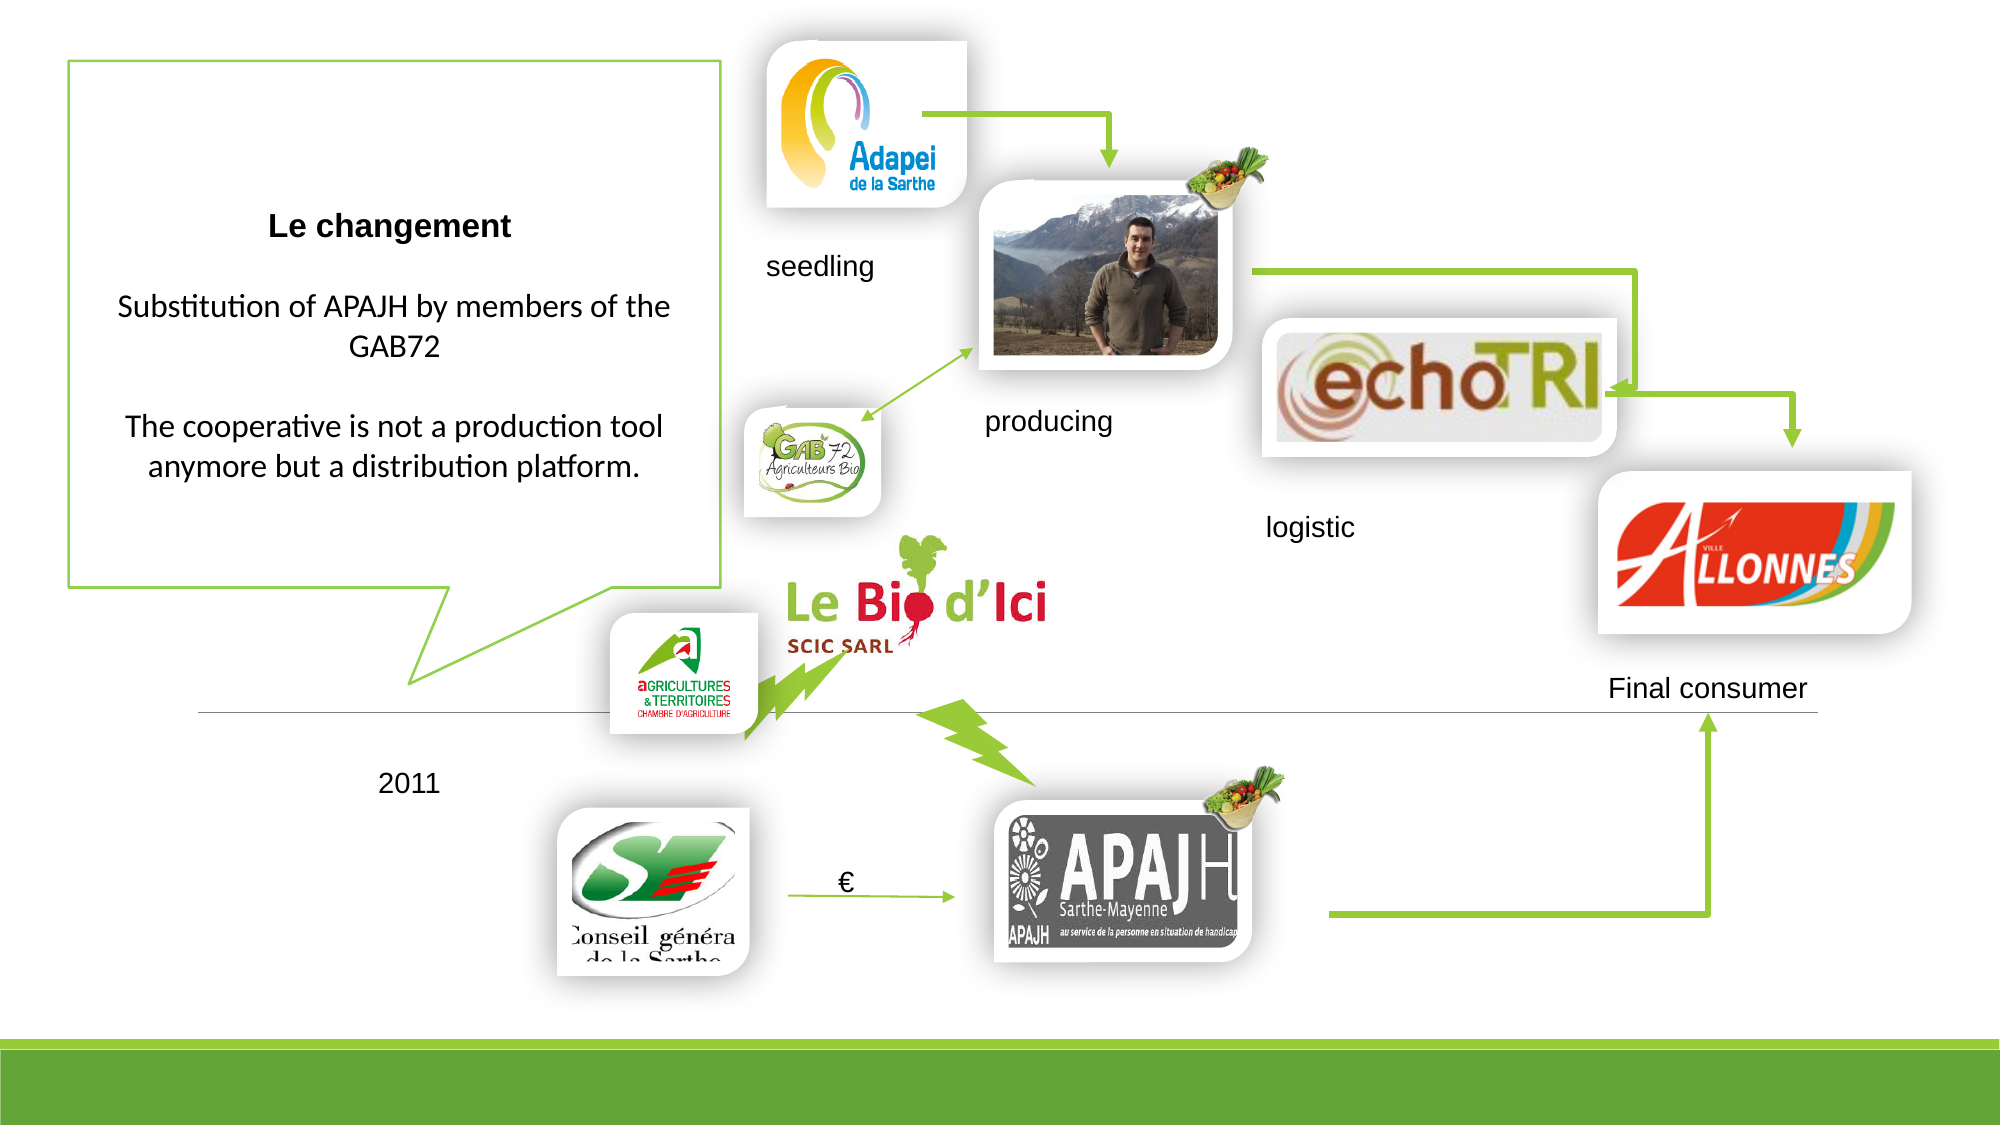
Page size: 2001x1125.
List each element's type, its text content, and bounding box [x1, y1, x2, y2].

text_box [921, 113, 1110, 169]
text_box € [823, 855, 870, 892]
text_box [860, 347, 974, 422]
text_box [1328, 712, 1709, 915]
picture [985, 144, 1270, 364]
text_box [759, 47, 1056, 261]
text_box seedling [751, 240, 890, 290]
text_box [1604, 478, 1905, 706]
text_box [1251, 270, 1440, 326]
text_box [1604, 393, 1793, 449]
picture [1198, 764, 1287, 833]
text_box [596, 619, 752, 769]
text_box [782, 661, 841, 717]
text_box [546, 814, 743, 1015]
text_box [1250, 324, 1674, 570]
text_box producing [970, 394, 1129, 445]
picture [787, 535, 1046, 653]
text_box Le changement Substitution of APAJH by members of the GAB72 The cooperative is not a production tool anymore but a distribution platform. [67, 59, 722, 686]
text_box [972, 806, 1317, 1022]
text_box [914, 697, 1038, 788]
text_box Final consumer [1593, 662, 1603, 709]
text_box 2011 [363, 756, 457, 807]
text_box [741, 414, 875, 547]
title [186, 459, 1837, 1045]
